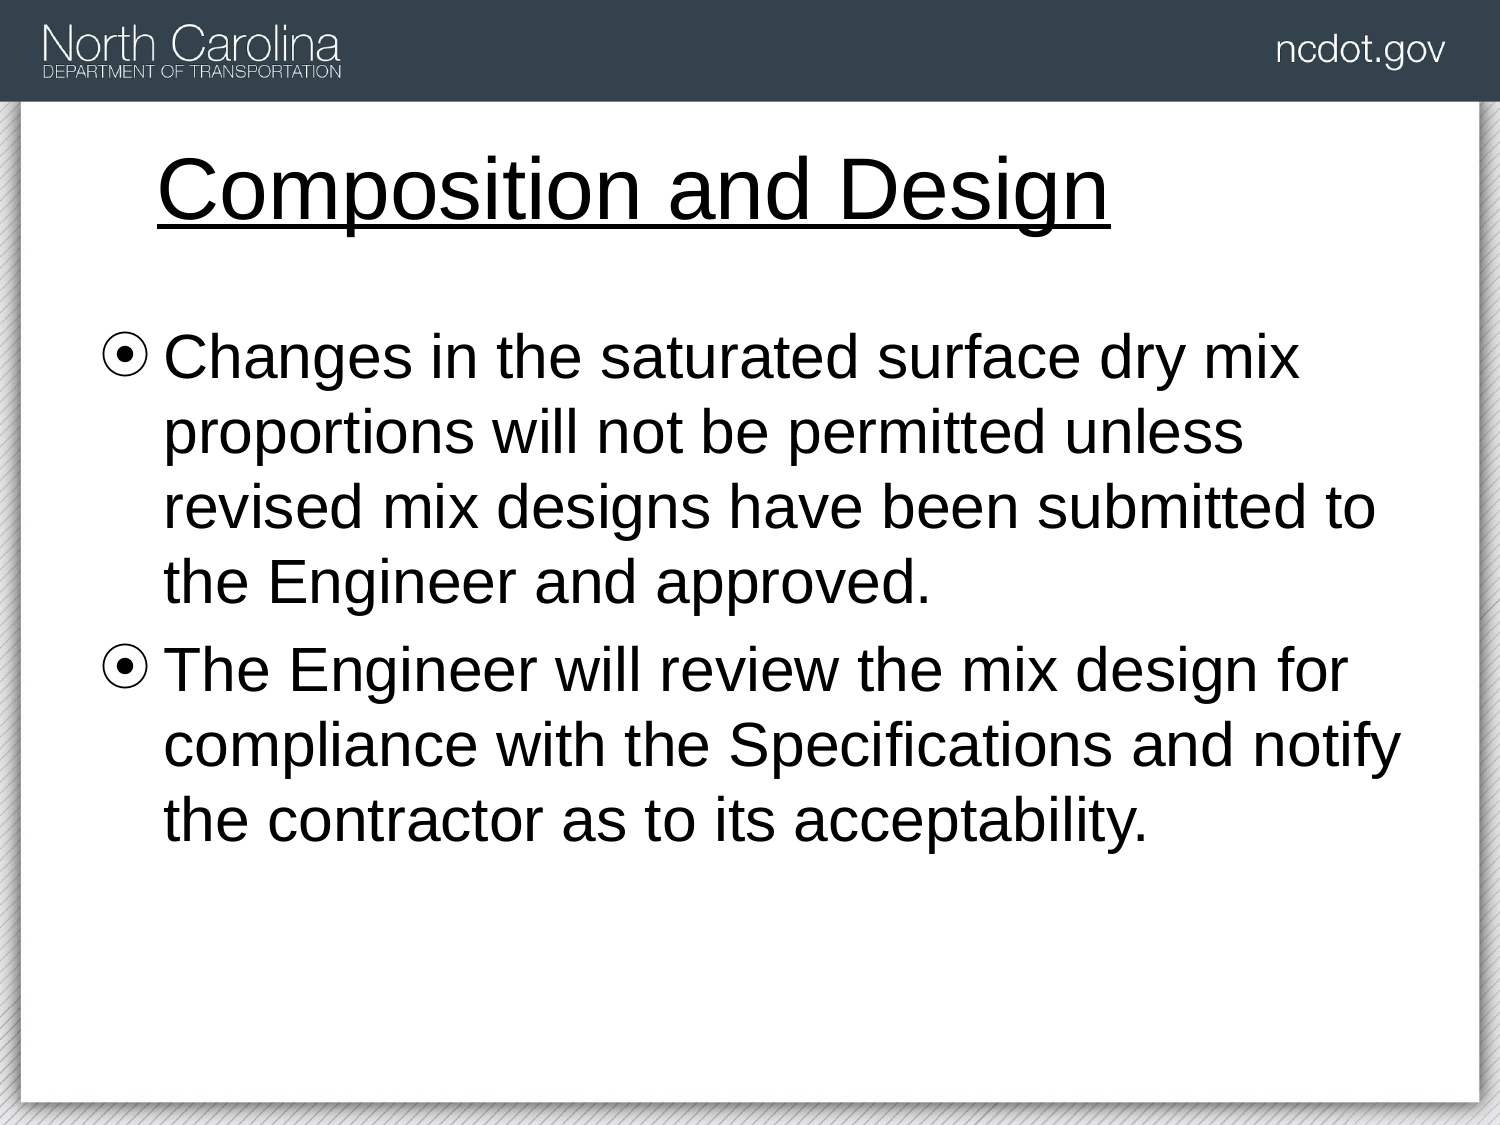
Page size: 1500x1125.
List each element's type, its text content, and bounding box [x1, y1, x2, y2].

picture [0, 0, 1500, 1125]
title Composition and Design [62, 87, 1413, 282]
list Changes in the saturated surface dry mix proportions will not be permitted unless revised mix designs have been submitted to the Engineer and approved. The Engineer will review the mix design for compliance with the Specifications and notify the contractor as to its acceptability. [75, 308, 1425, 1059]
